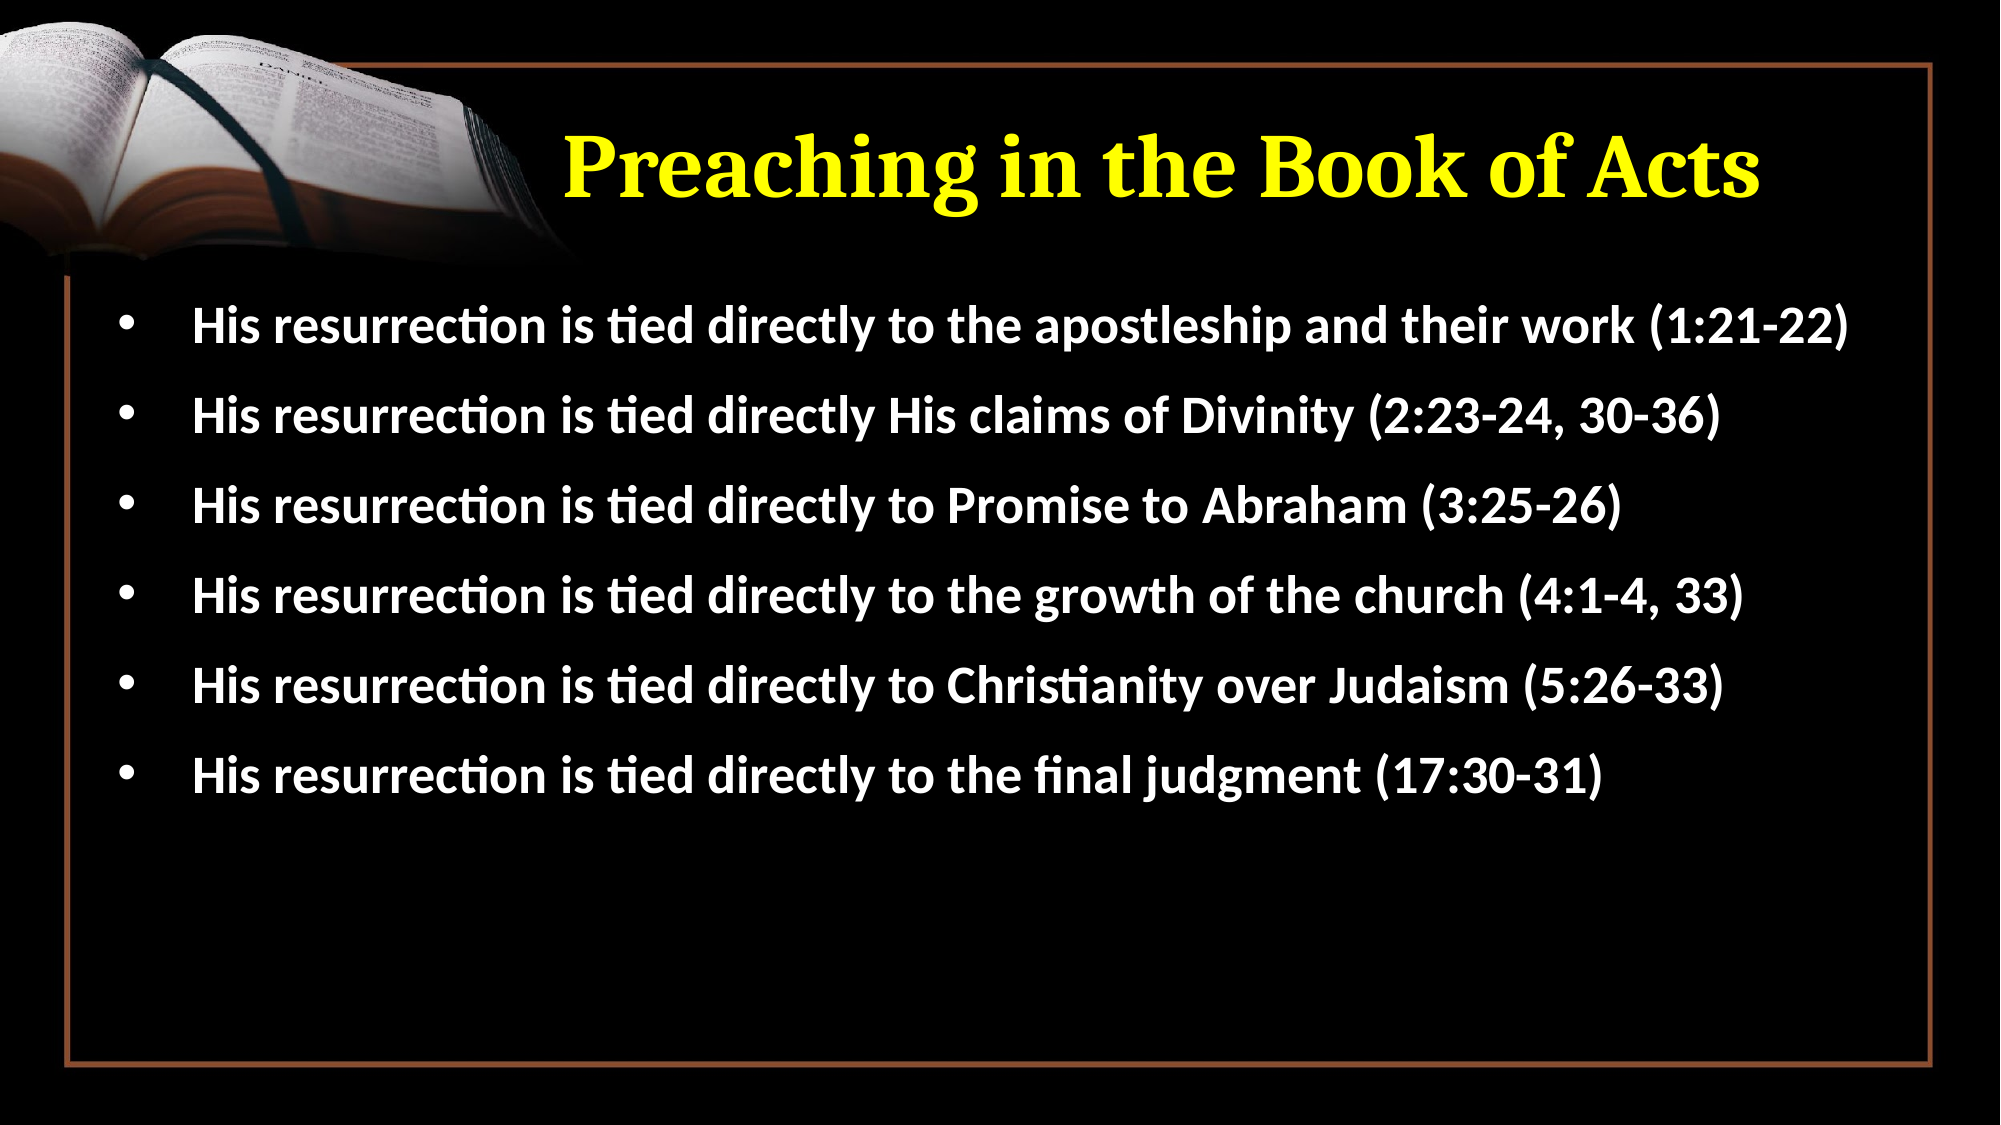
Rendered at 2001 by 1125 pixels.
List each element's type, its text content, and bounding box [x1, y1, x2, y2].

title Preaching in the Book of Acts [405, 71, 1921, 265]
text_box His resurrection is tied directly to the apostleship and their work (1:21-22) His resurrection is tied directly His claims of Divinity (2:23-24, 30-36) His resurrection is tied directly to Promise to Abraham (3:25-26) His resurrection is tied directly to the growth of the church (4:1-4, 33) His resurrection is tied directly to Christianity over Judaism (5:26-33) His resurrection is tied directly to the final judgment (17:30-31) [102, 282, 1898, 812]
picture [0, 0, 2000, 1125]
